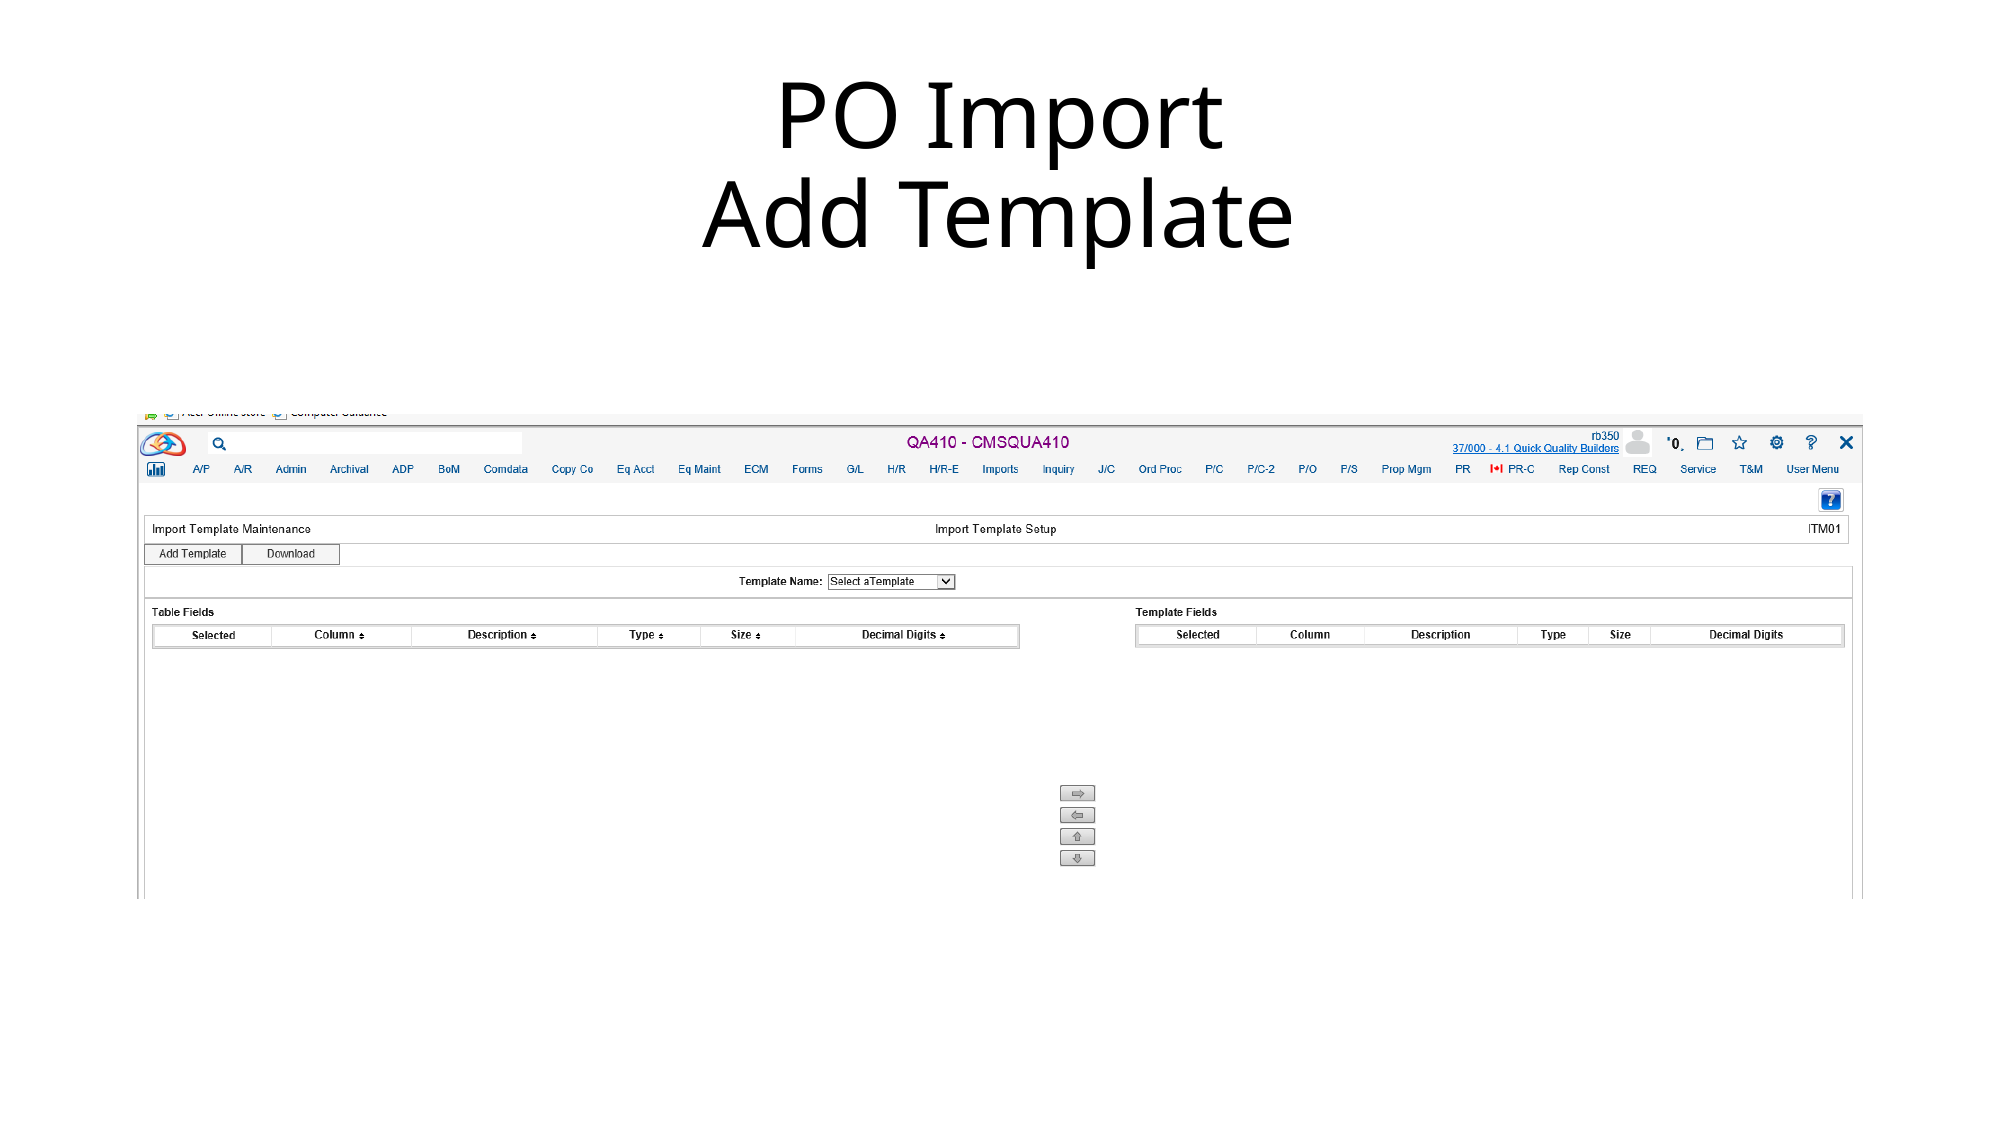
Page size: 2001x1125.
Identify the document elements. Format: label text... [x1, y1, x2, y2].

title PO Import Add Template [137, 59, 1863, 278]
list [137, 414, 1863, 899]
